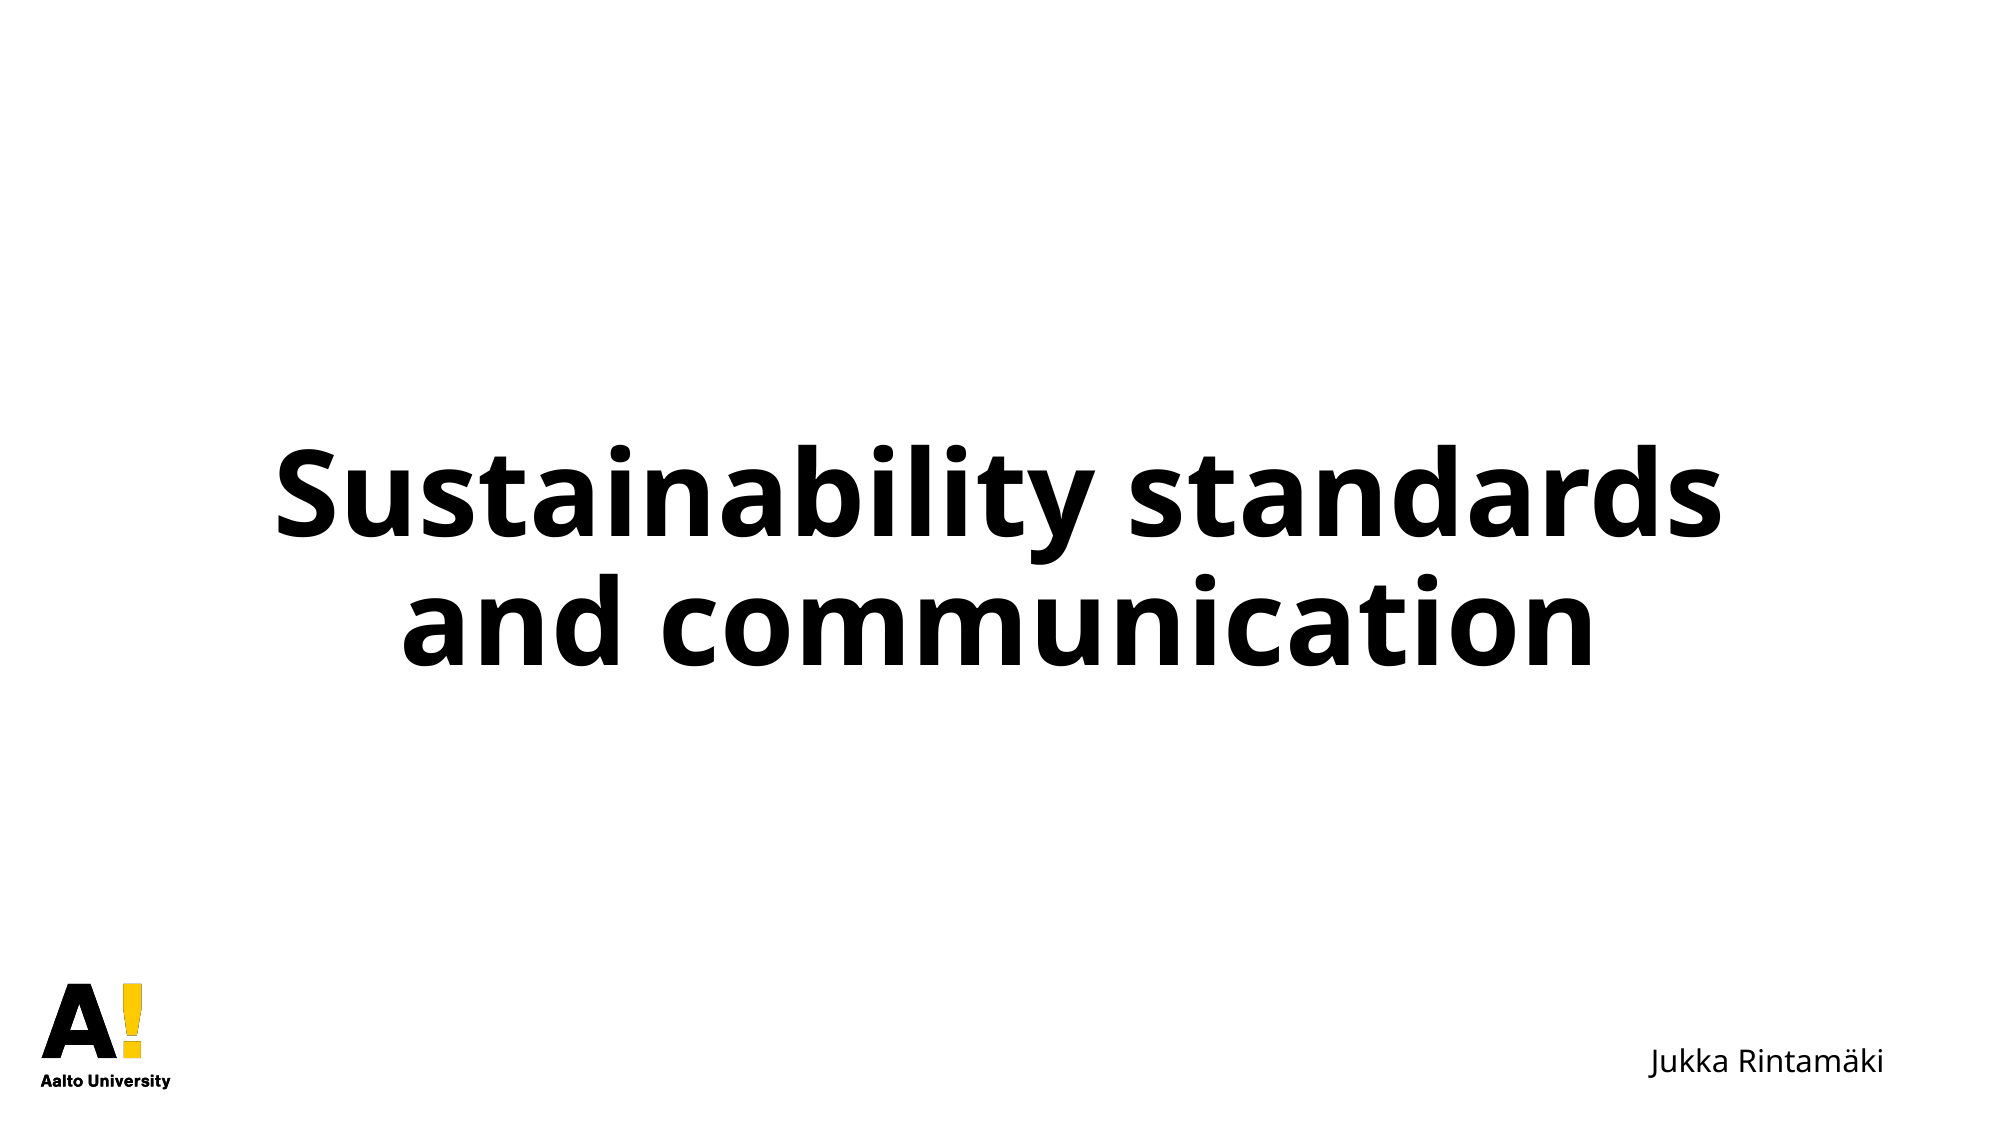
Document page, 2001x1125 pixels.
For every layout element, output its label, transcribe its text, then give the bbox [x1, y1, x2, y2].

picture [35, 978, 176, 1095]
text_box Jukka Rintamäki [1635, 1037, 2000, 1095]
title Sustainability standards and communication [249, 307, 1750, 699]
